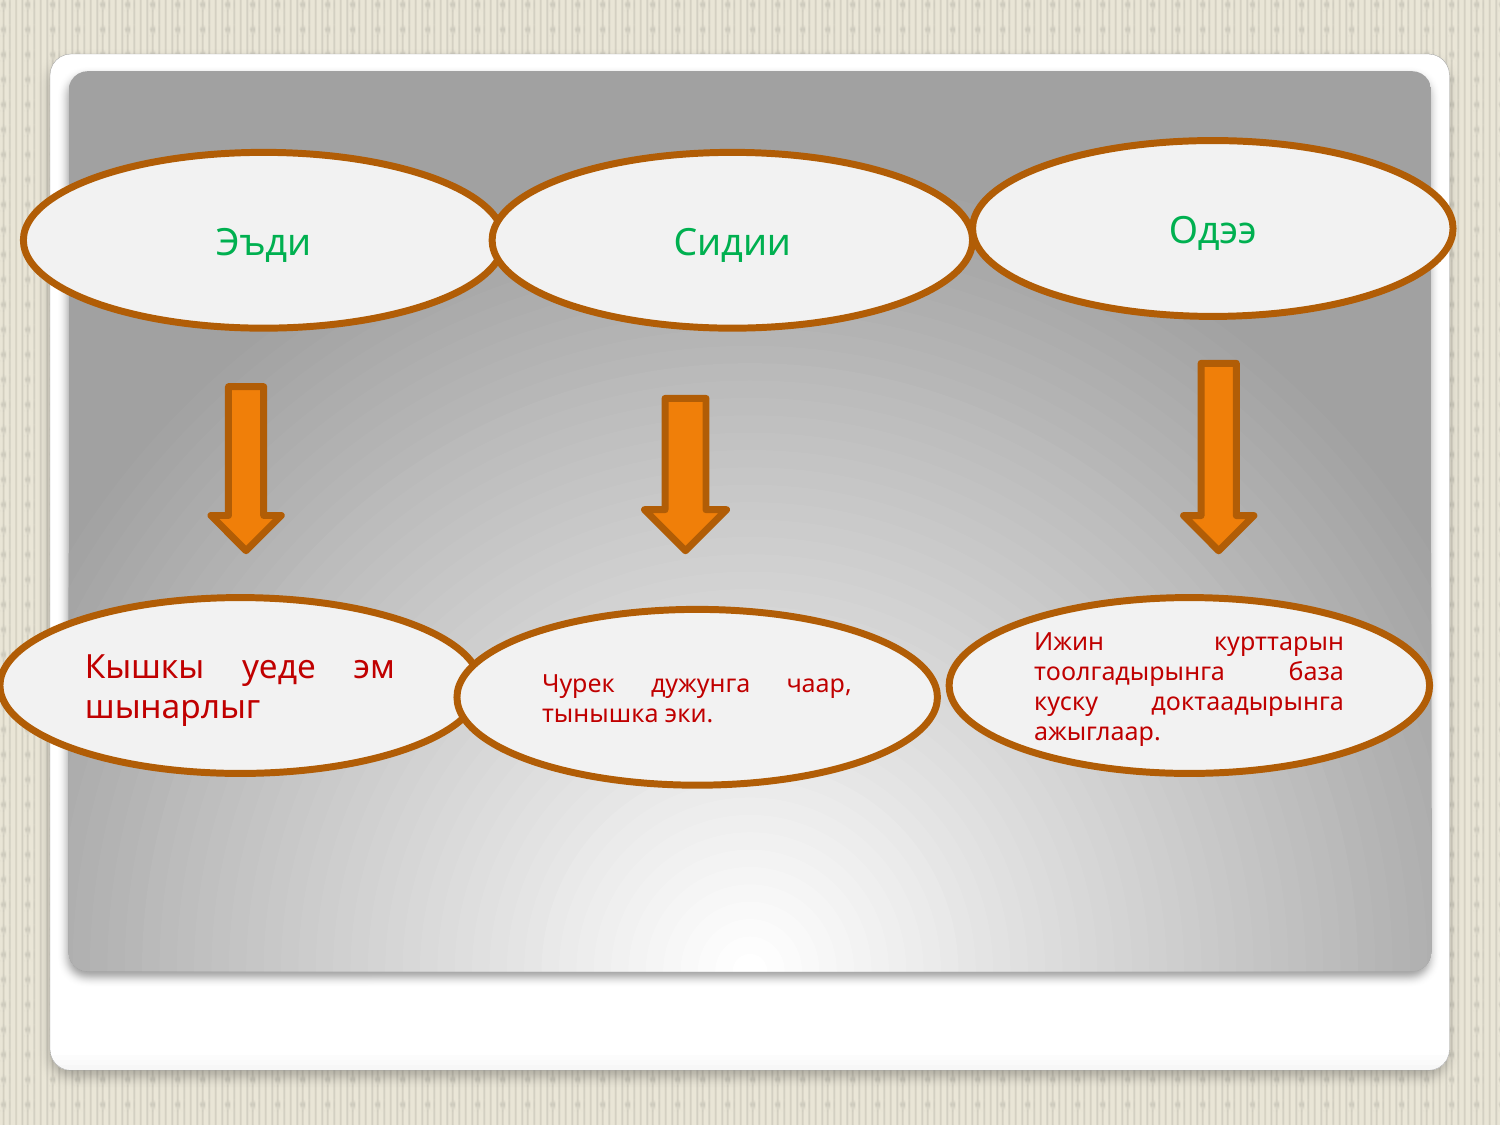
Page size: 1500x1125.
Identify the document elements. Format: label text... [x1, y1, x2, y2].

text_box Ижин курттарын тоолгадырынга база куску доктаадырынга ажыглаар. [945, 594, 1434, 777]
text_box [641, 394, 730, 555]
text_box Чурек дужунга чаар, тынышка эки. [453, 605, 941, 789]
text_box [1180, 359, 1258, 555]
text_box Одээ [969, 137, 1457, 320]
text_box Эъди [19, 148, 498, 332]
text_box [207, 383, 285, 555]
text_box Кышкы уеде эм шынарлыг [0, 594, 474, 777]
text_box Сидии [488, 148, 975, 332]
